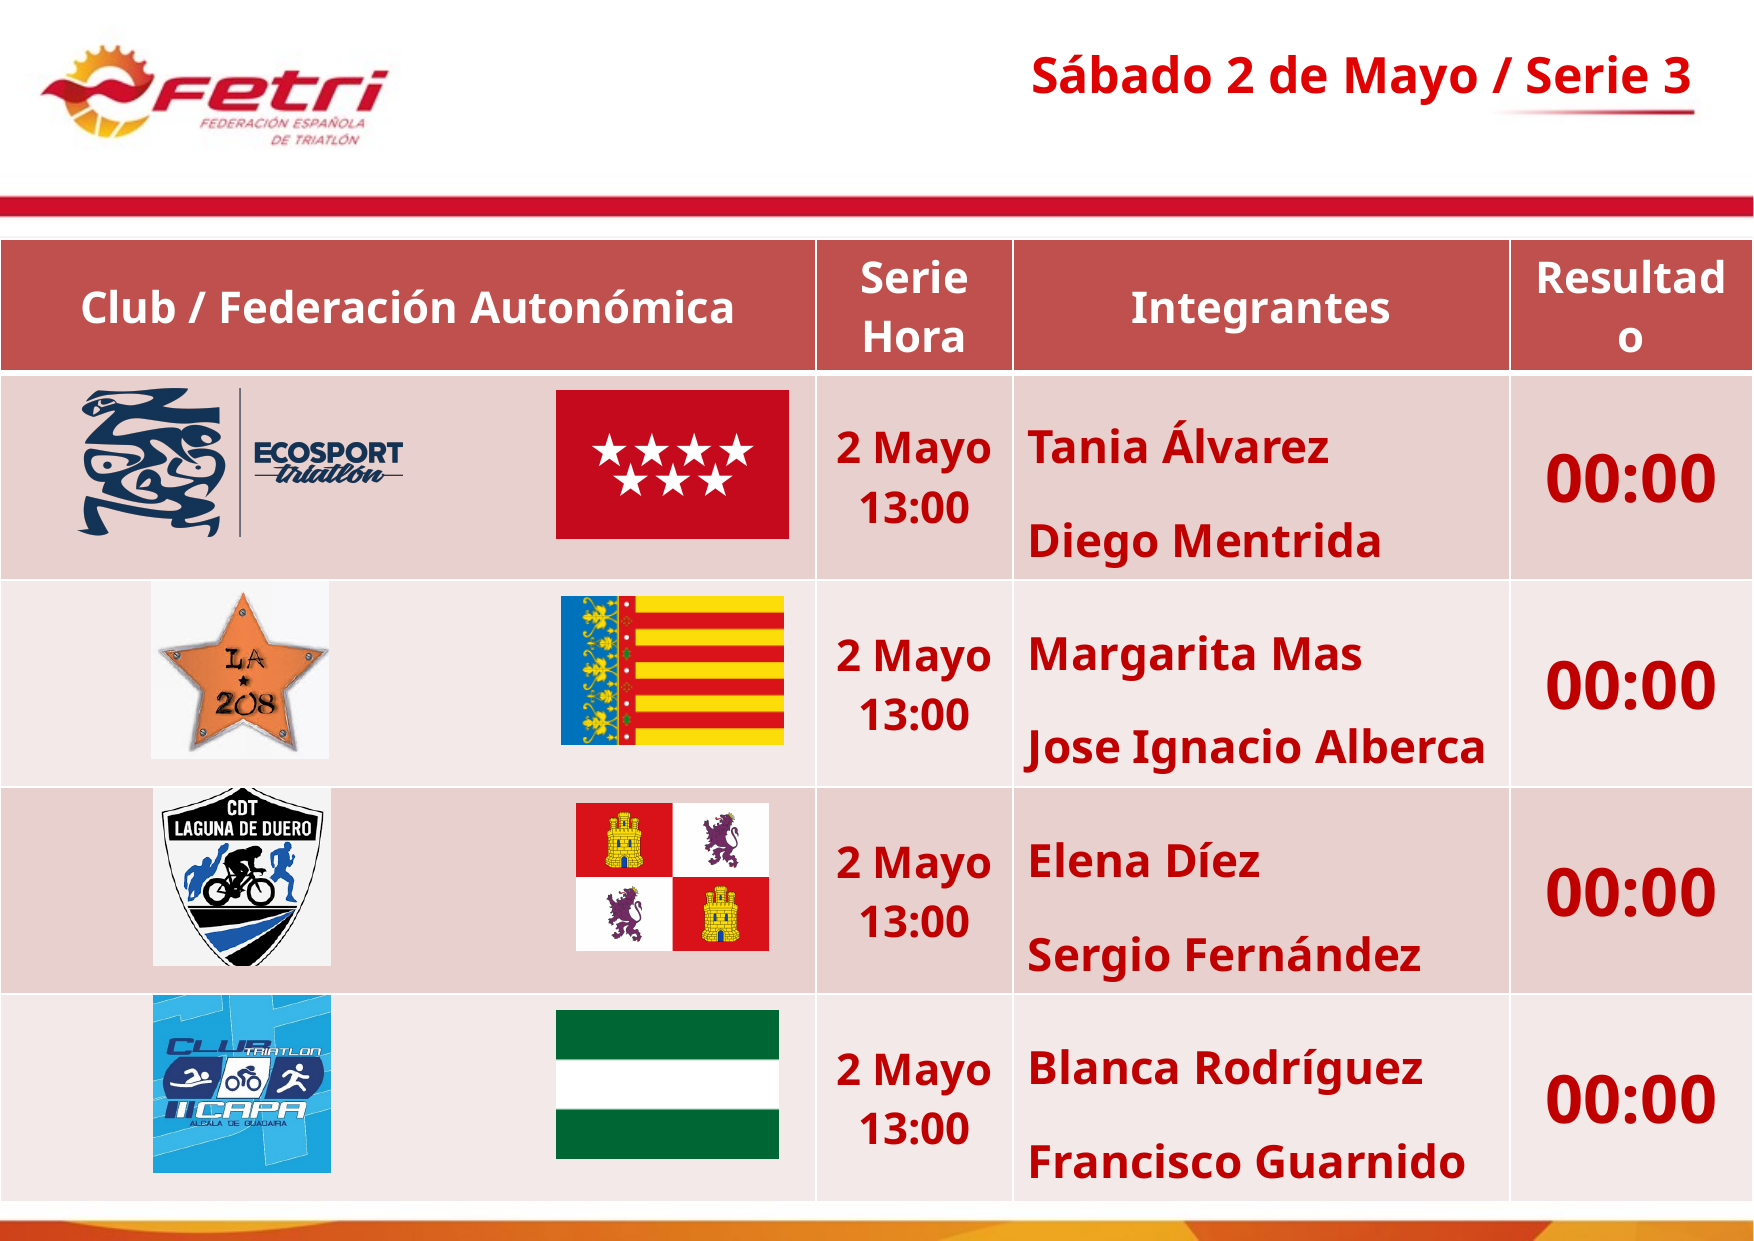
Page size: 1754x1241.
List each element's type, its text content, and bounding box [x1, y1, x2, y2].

picture [150, 581, 329, 760]
table_cell Margarita Mas Jose Ignacio Alberca [1014, 581, 1509, 786]
picture [556, 1010, 779, 1159]
table_cell 00:00 [1511, 995, 1752, 1201]
table_cell Elena Díez Sergio Fernández [1014, 788, 1509, 993]
table_cell Blanca Rodríguez Francisco Guarnido [1014, 995, 1509, 1201]
table_cell [1, 995, 815, 1201]
table_cell 00:00 [1511, 376, 1752, 579]
picture [0, 0, 1754, 238]
table_header Serie Hora [817, 240, 1012, 370]
picture [576, 803, 769, 952]
table_header Club / Federación Autonómica [1, 240, 815, 370]
picture [77, 388, 403, 537]
picture [153, 995, 331, 1174]
table_cell [1, 788, 815, 993]
table_cell 2 Mayo 13:00 [817, 995, 1012, 1201]
picture [153, 788, 331, 966]
table_cell Tania Álvarez Diego Mentrida [1014, 376, 1509, 579]
table_cell 2 Mayo 13:00 [817, 376, 1012, 579]
table_cell [1, 376, 815, 579]
picture [560, 596, 784, 745]
table_cell 00:00 [1511, 788, 1752, 993]
picture [555, 390, 789, 539]
table_header Integrantes [1014, 240, 1509, 370]
table_cell [1, 581, 815, 786]
table_cell 2 Mayo 13:00 [817, 581, 1012, 786]
table_cell 00:00 [1511, 581, 1752, 786]
text_box Sábado 2 de Mayo / Serie 3 [943, 35, 1707, 111]
table_cell 2 Mayo 13:00 [817, 788, 1012, 993]
picture [0, 1202, 1754, 1241]
table_header Resultado [1511, 240, 1752, 370]
